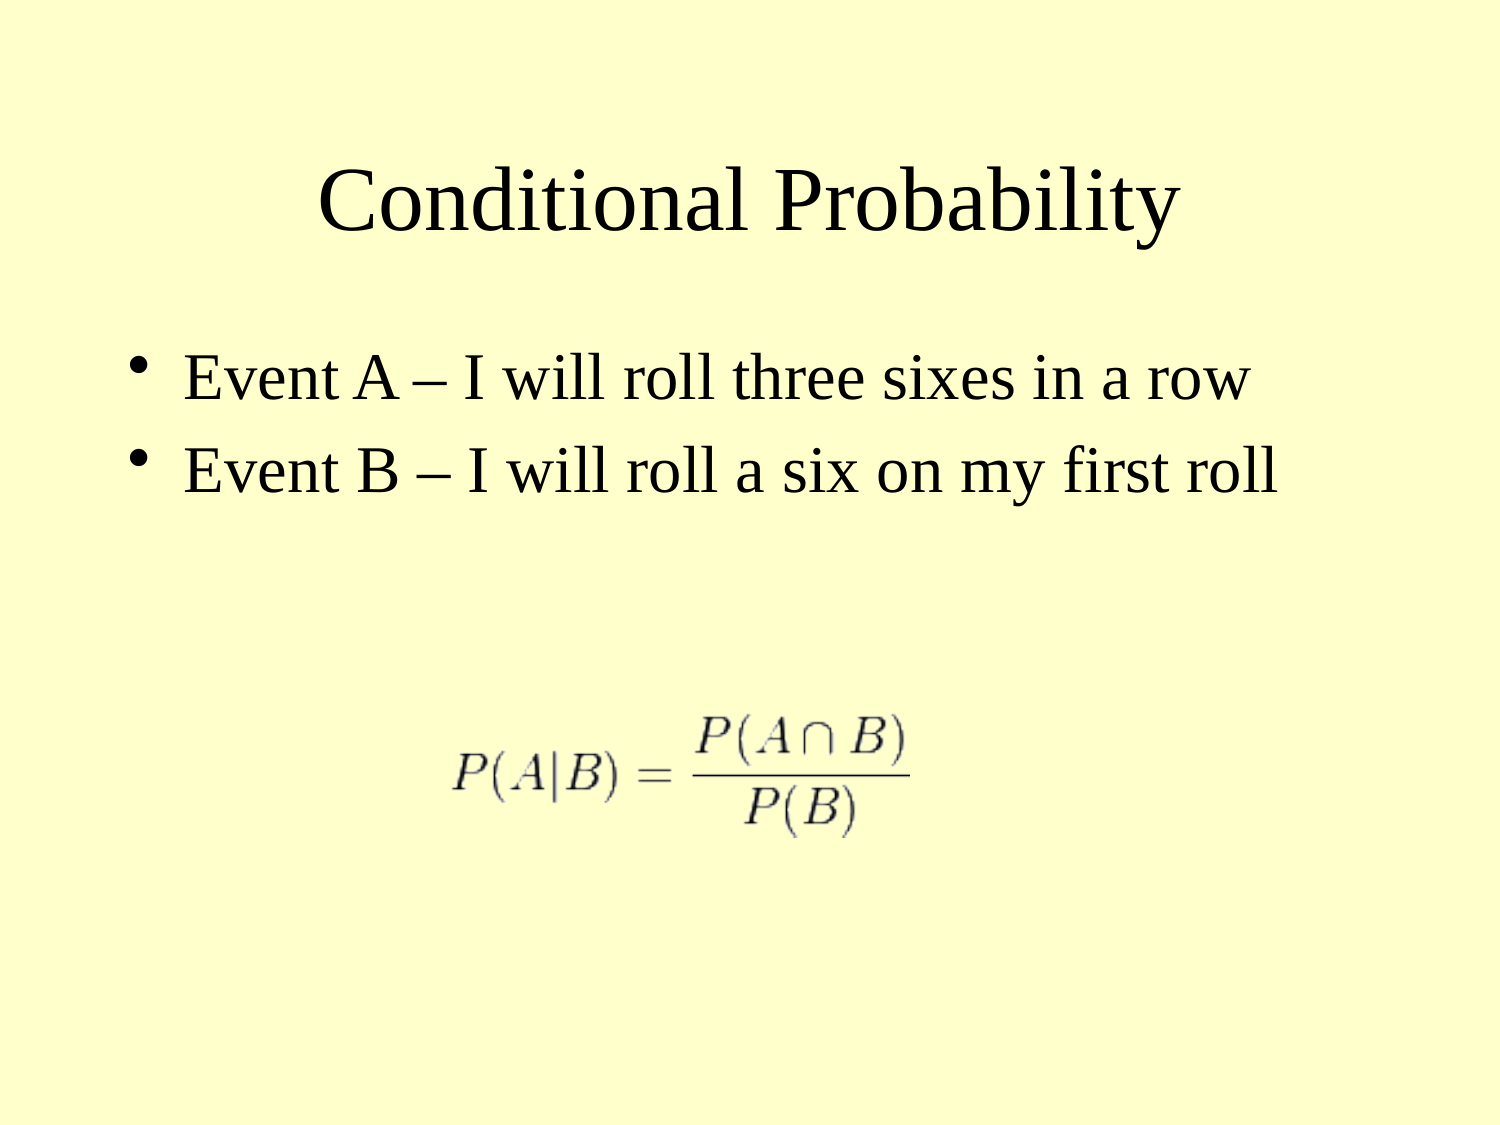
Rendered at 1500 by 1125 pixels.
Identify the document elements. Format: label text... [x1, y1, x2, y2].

picture [449, 712, 911, 838]
list Event A – I will roll three sixes in a row Event B – I will roll a six on my first roll [112, 324, 1388, 1000]
title Conditional Probability [112, 99, 1388, 288]
